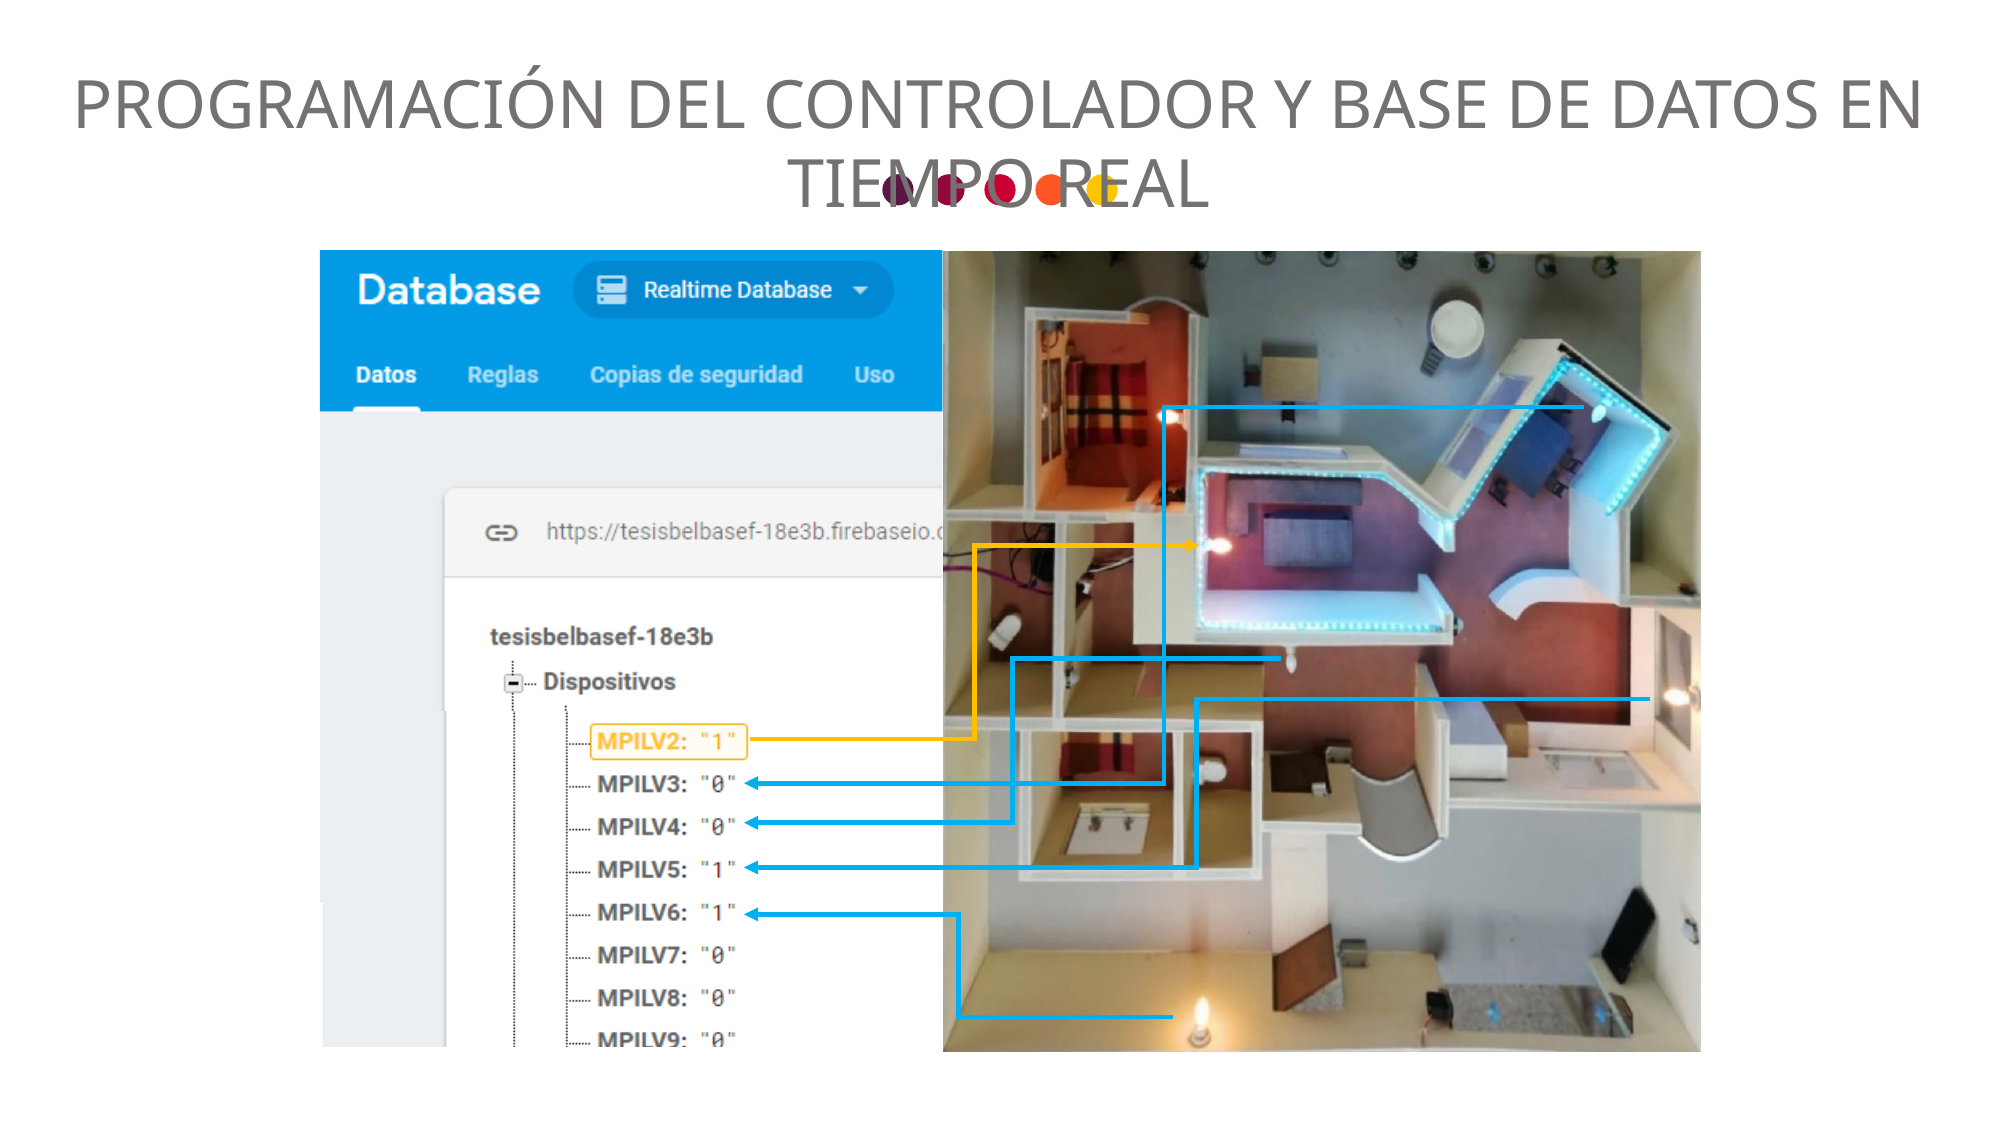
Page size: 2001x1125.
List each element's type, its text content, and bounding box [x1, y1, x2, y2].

text_box PROGRAMACIÓN DEL CONTROLADOR Y BASE DE DATOS EN TIEMPO REAL [26, 53, 1973, 229]
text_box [319, 250, 1712, 1058]
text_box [882, 174, 1118, 206]
